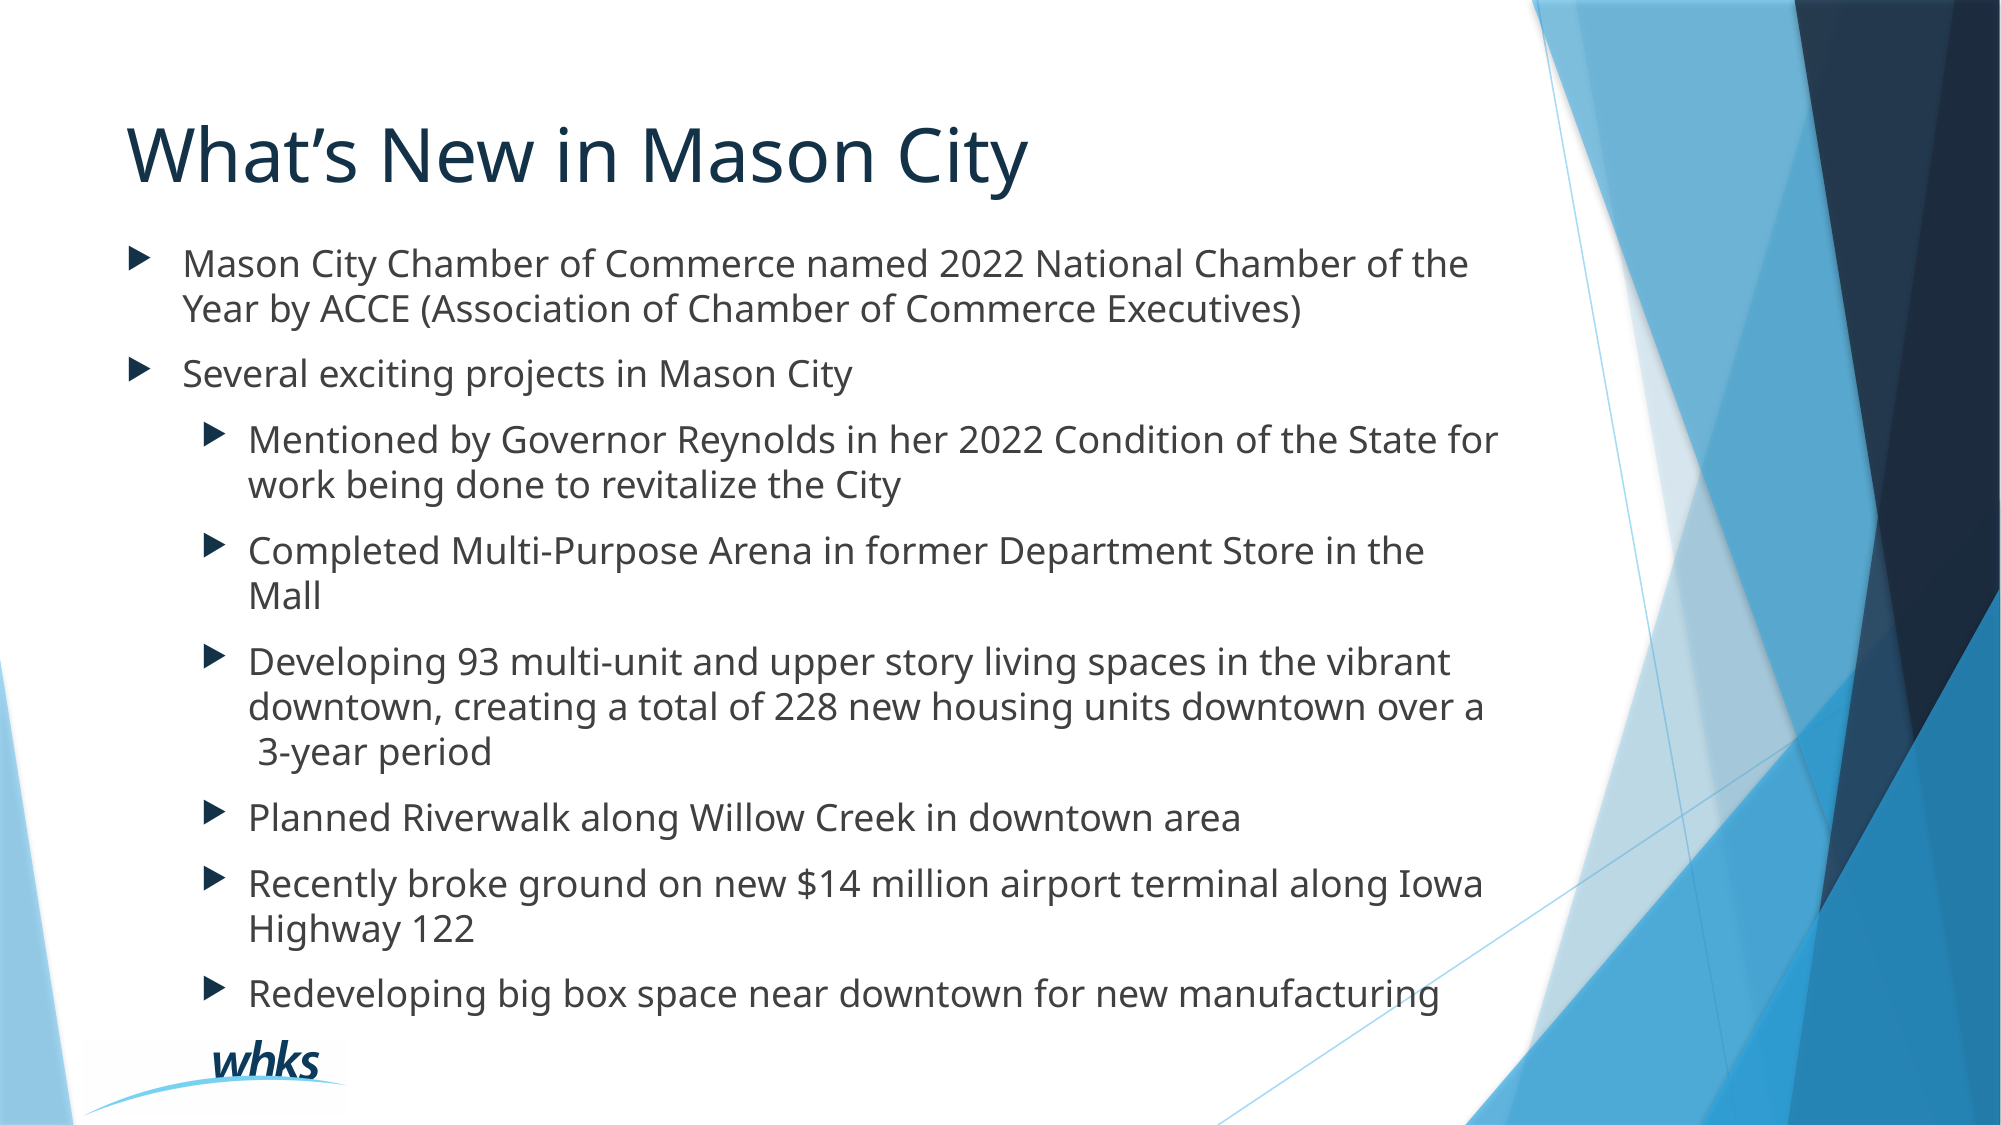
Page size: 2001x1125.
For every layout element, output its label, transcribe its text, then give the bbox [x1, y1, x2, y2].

picture [83, 1040, 347, 1116]
title What’s New in Mason City [111, 99, 1522, 210]
list Mason City Chamber of Commerce named 2022 National Chamber of the Year by ACCE (Association of Chamber of Commerce Executives) Several exciting projects in Mason City Mentioned by Governor Reynolds in her 2022 Condition of the State for work being done to revitalize the City Completed Multi-Purpose Arena in former Department Store in the Mall Developing 93 multi-unit and upper story living spaces in the vibrant downtown, creating a total of 228 new housing units downtown over a 3-year period Planned Riverwalk along Willow Creek in downtown area Recently broke ground on new $14 million airport terminal along Iowa Highway 122 Redeveloping big box space near downtown for new manufacturing [111, 232, 1522, 1025]
